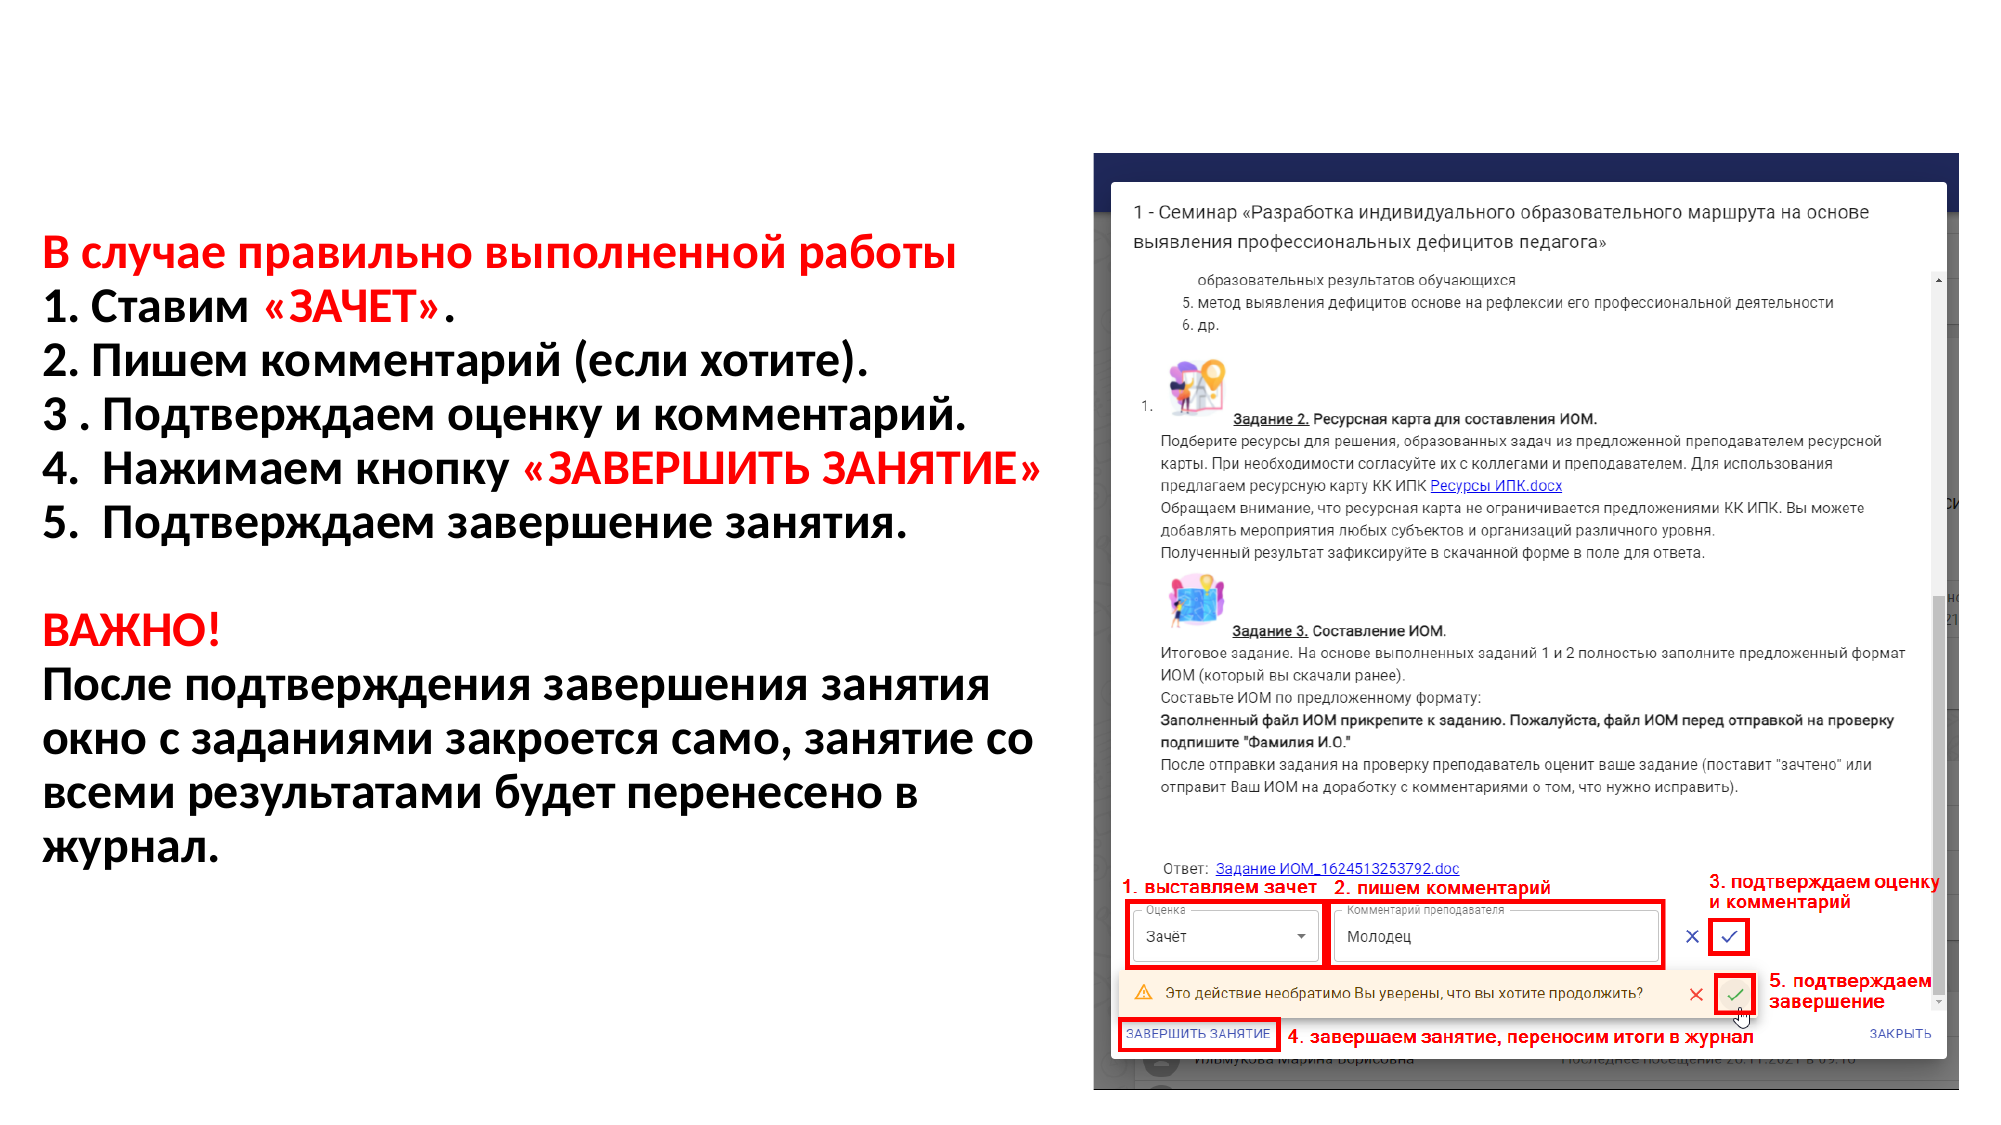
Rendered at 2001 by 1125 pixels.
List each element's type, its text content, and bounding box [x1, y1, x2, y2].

title В случае правильно выполненной работы 1. Ставим «ЗАЧЕТ». 2. Пишем комментарий (если хотите). 3 . Подтверждаем оценку и комментарий. 4. Нажимаем кнопку «ЗАВЕРШИТЬ ЗАНЯТИЕ» 5. Подтверждаем завершение занятия. ВАЖНО! После подтверждения завершения занятия окно с заданиями закроется само, занятие со всеми результатами будет перенесено в журнал. [27, 16, 1084, 1083]
picture [1093, 153, 1959, 1090]
